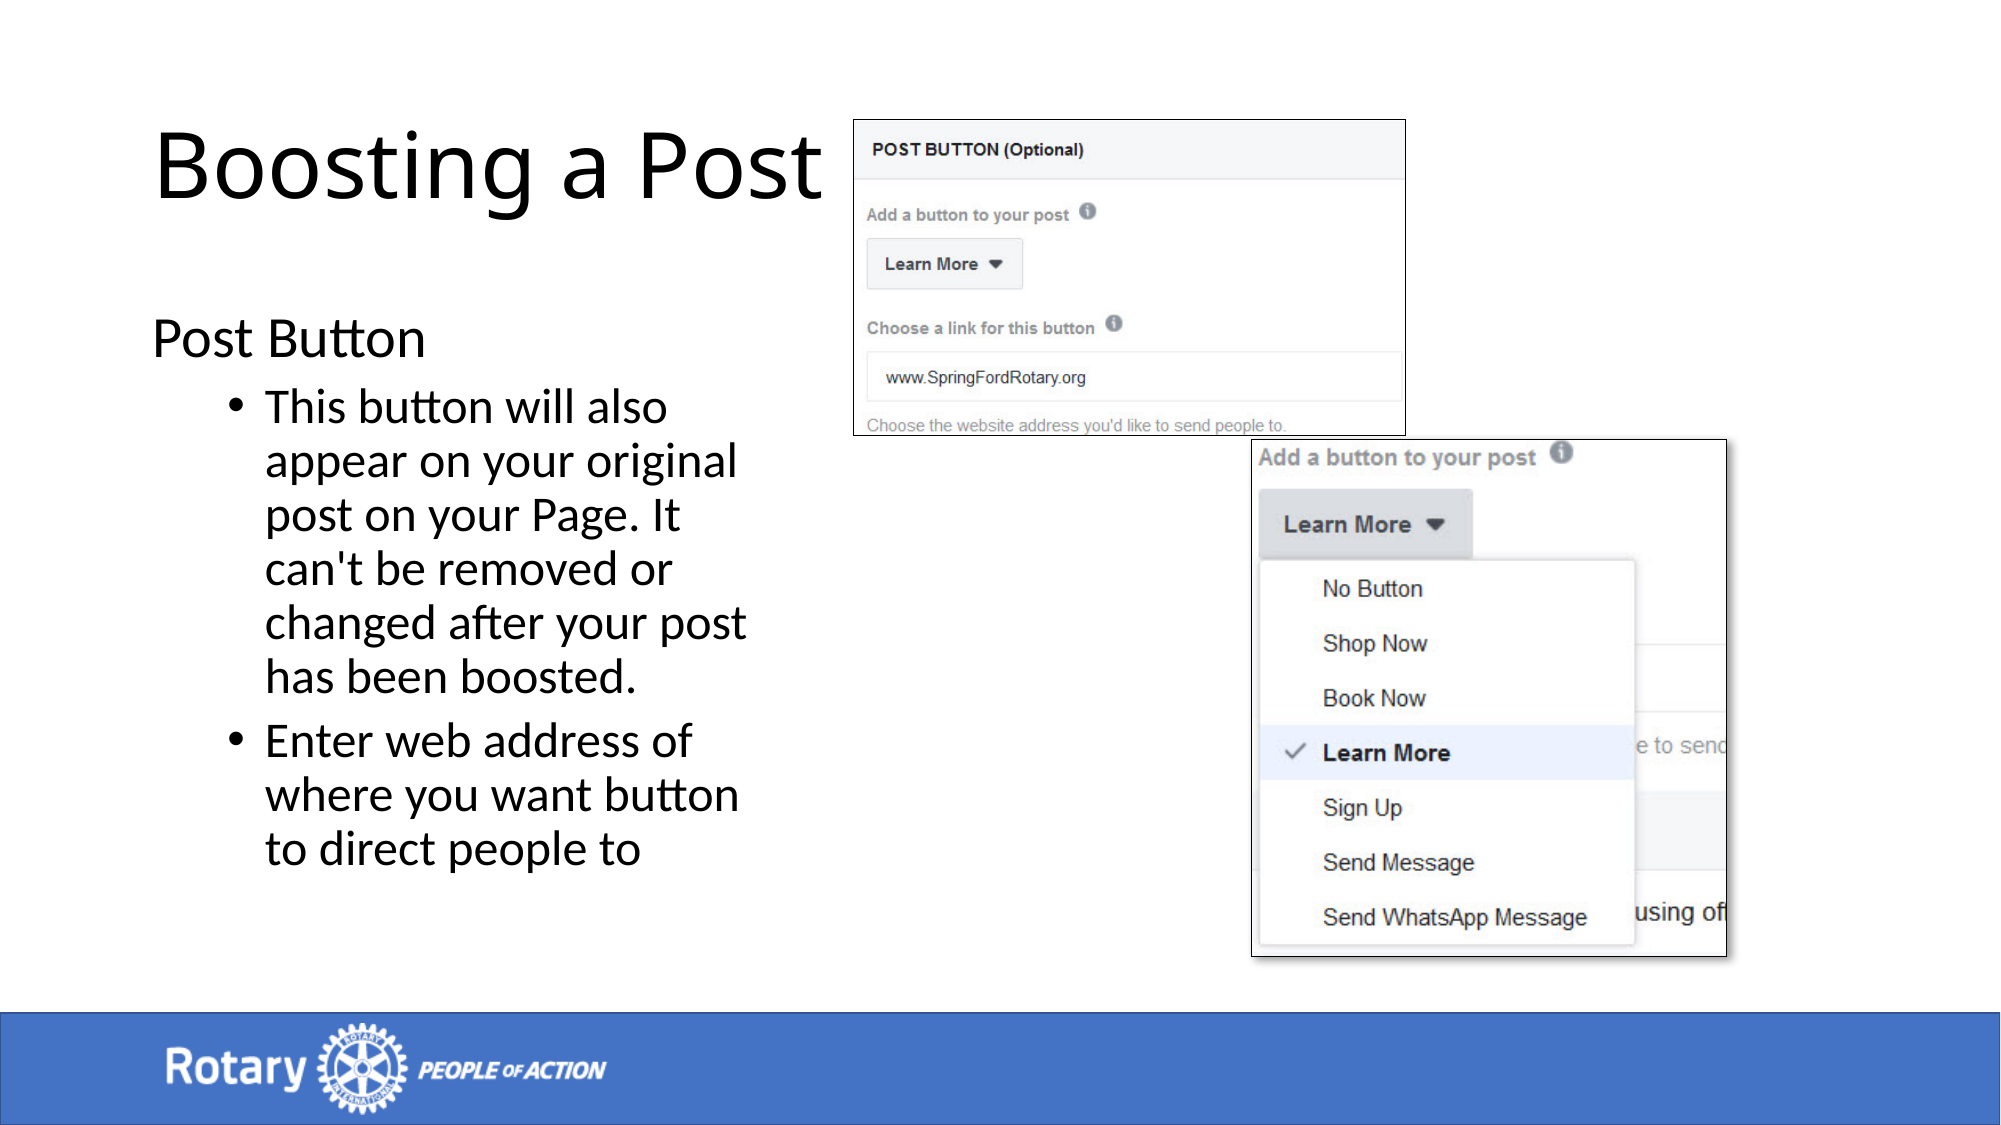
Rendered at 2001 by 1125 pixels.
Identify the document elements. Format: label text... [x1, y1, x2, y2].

picture [1251, 438, 1727, 957]
list Post Button This button will also appear on your original post on your Page. It can't be removed or changed after your post has been boosted. Enter web address of where you want button to direct people to [137, 299, 781, 1014]
picture [166, 1023, 608, 1115]
picture [853, 119, 1406, 436]
title Boosting a Post [137, 59, 1863, 278]
